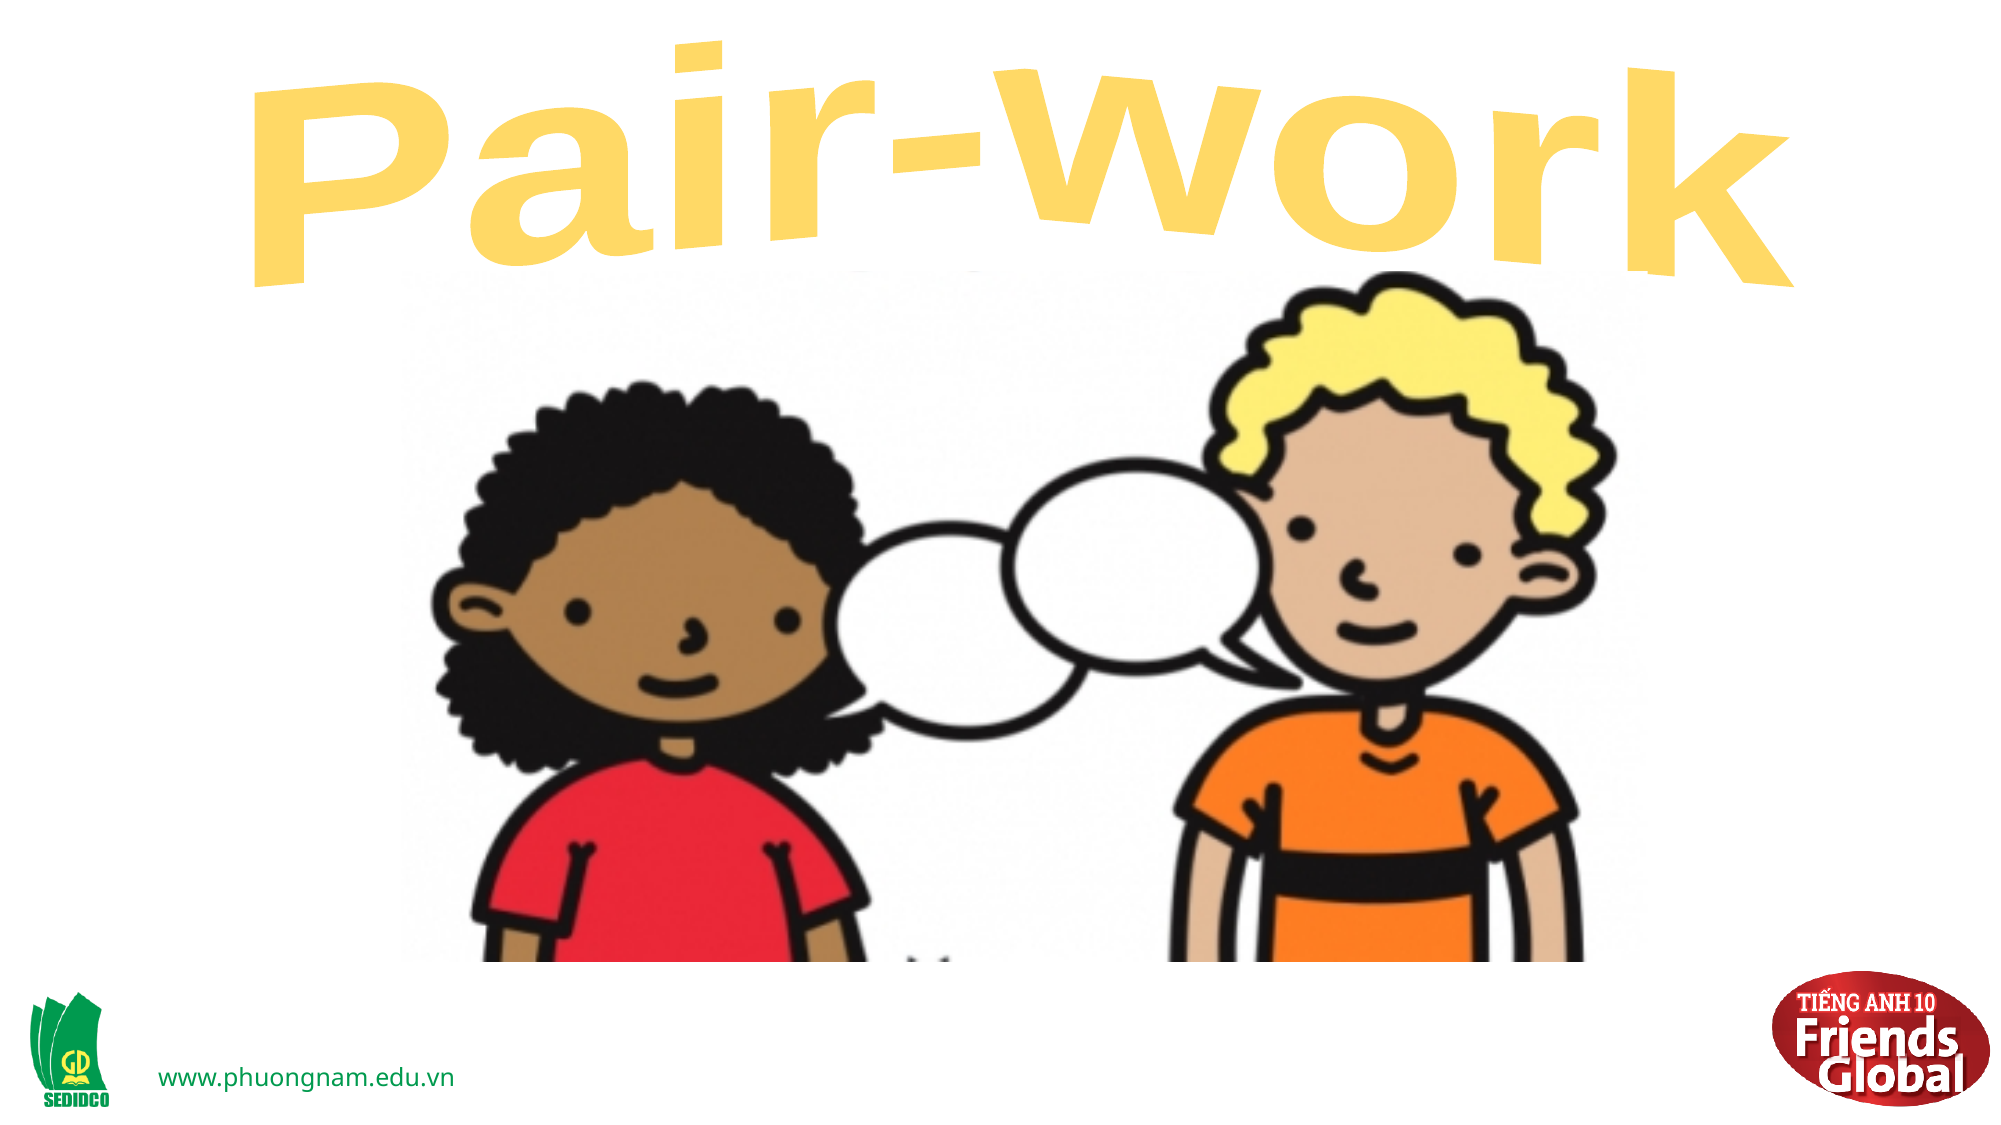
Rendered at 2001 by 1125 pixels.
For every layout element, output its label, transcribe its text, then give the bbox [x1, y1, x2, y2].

picture [1765, 963, 1996, 1114]
text_box www.phuongnam.edu.vn [143, 1057, 1240, 1100]
picture [401, 271, 1648, 962]
picture [28, 990, 111, 1109]
